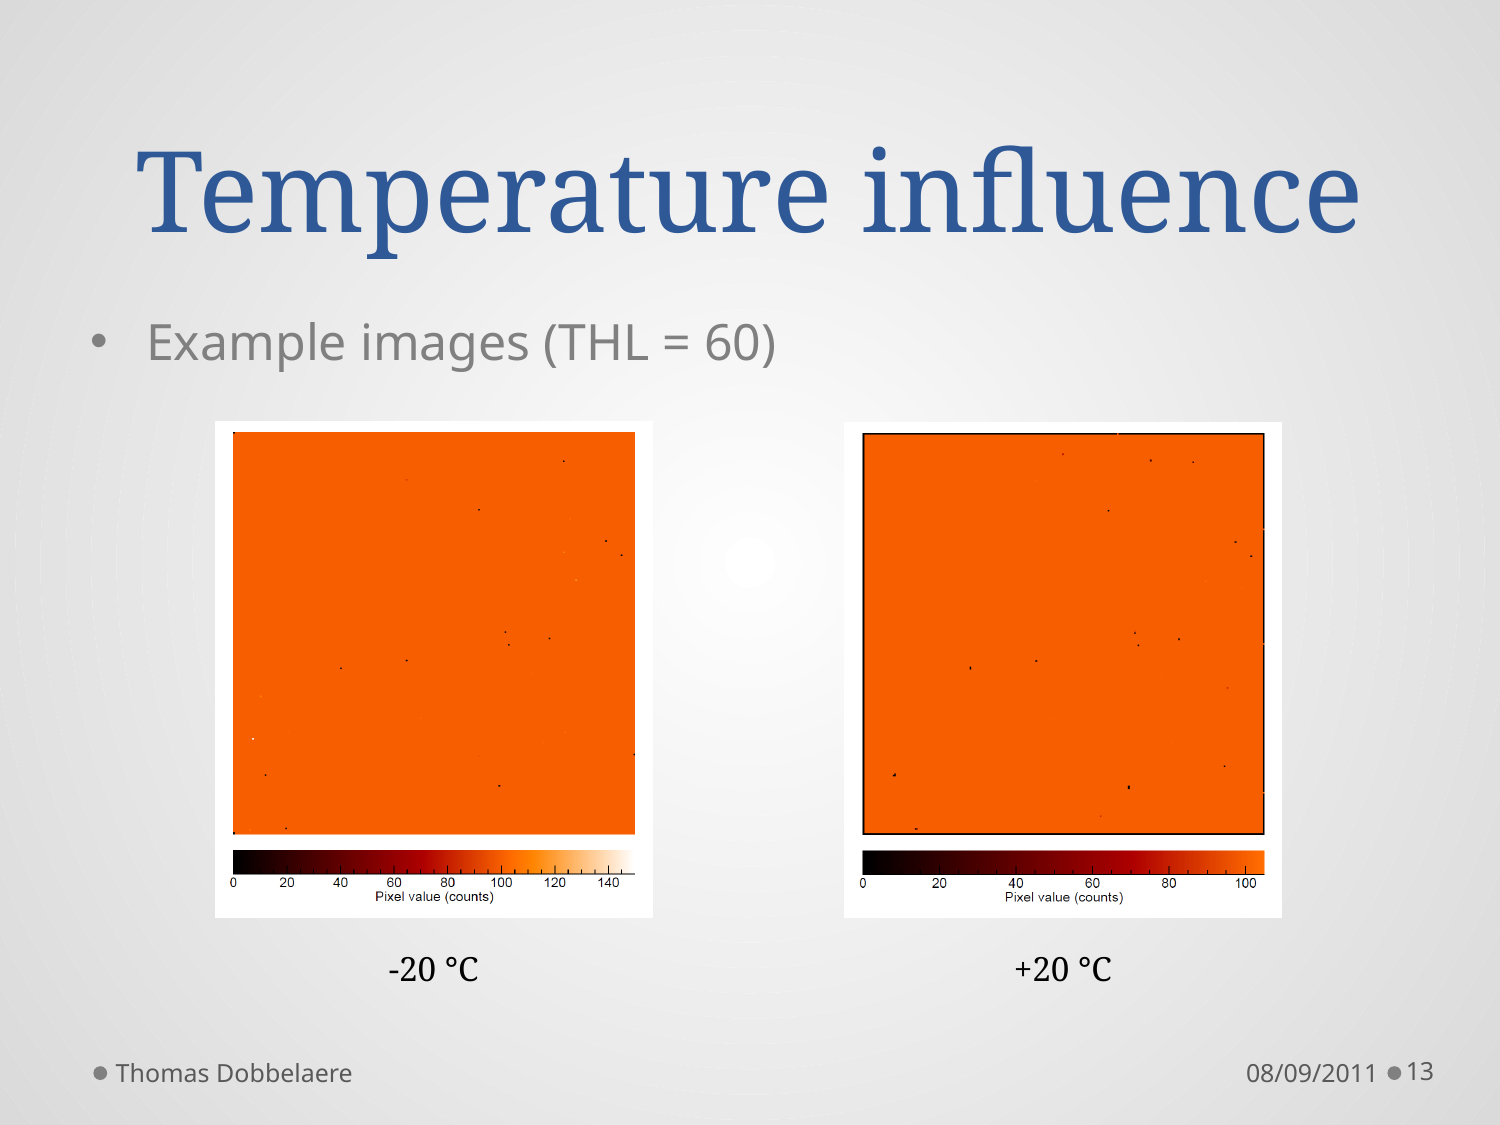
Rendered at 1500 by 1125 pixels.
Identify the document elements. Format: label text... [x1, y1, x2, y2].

list Example images (THL = 60) [75, 302, 1425, 1029]
text_box Temperature influence [74, 0, 1425, 263]
text_box -20 °C [374, 941, 494, 996]
footer Thomas Dobbelaere [108, 1042, 576, 1103]
picture [215, 421, 653, 918]
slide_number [1043, 1042, 1386, 1103]
picture [844, 421, 1282, 918]
text_box +20 °C [999, 941, 1127, 996]
slide_number 13 [1401, 1042, 1494, 1103]
